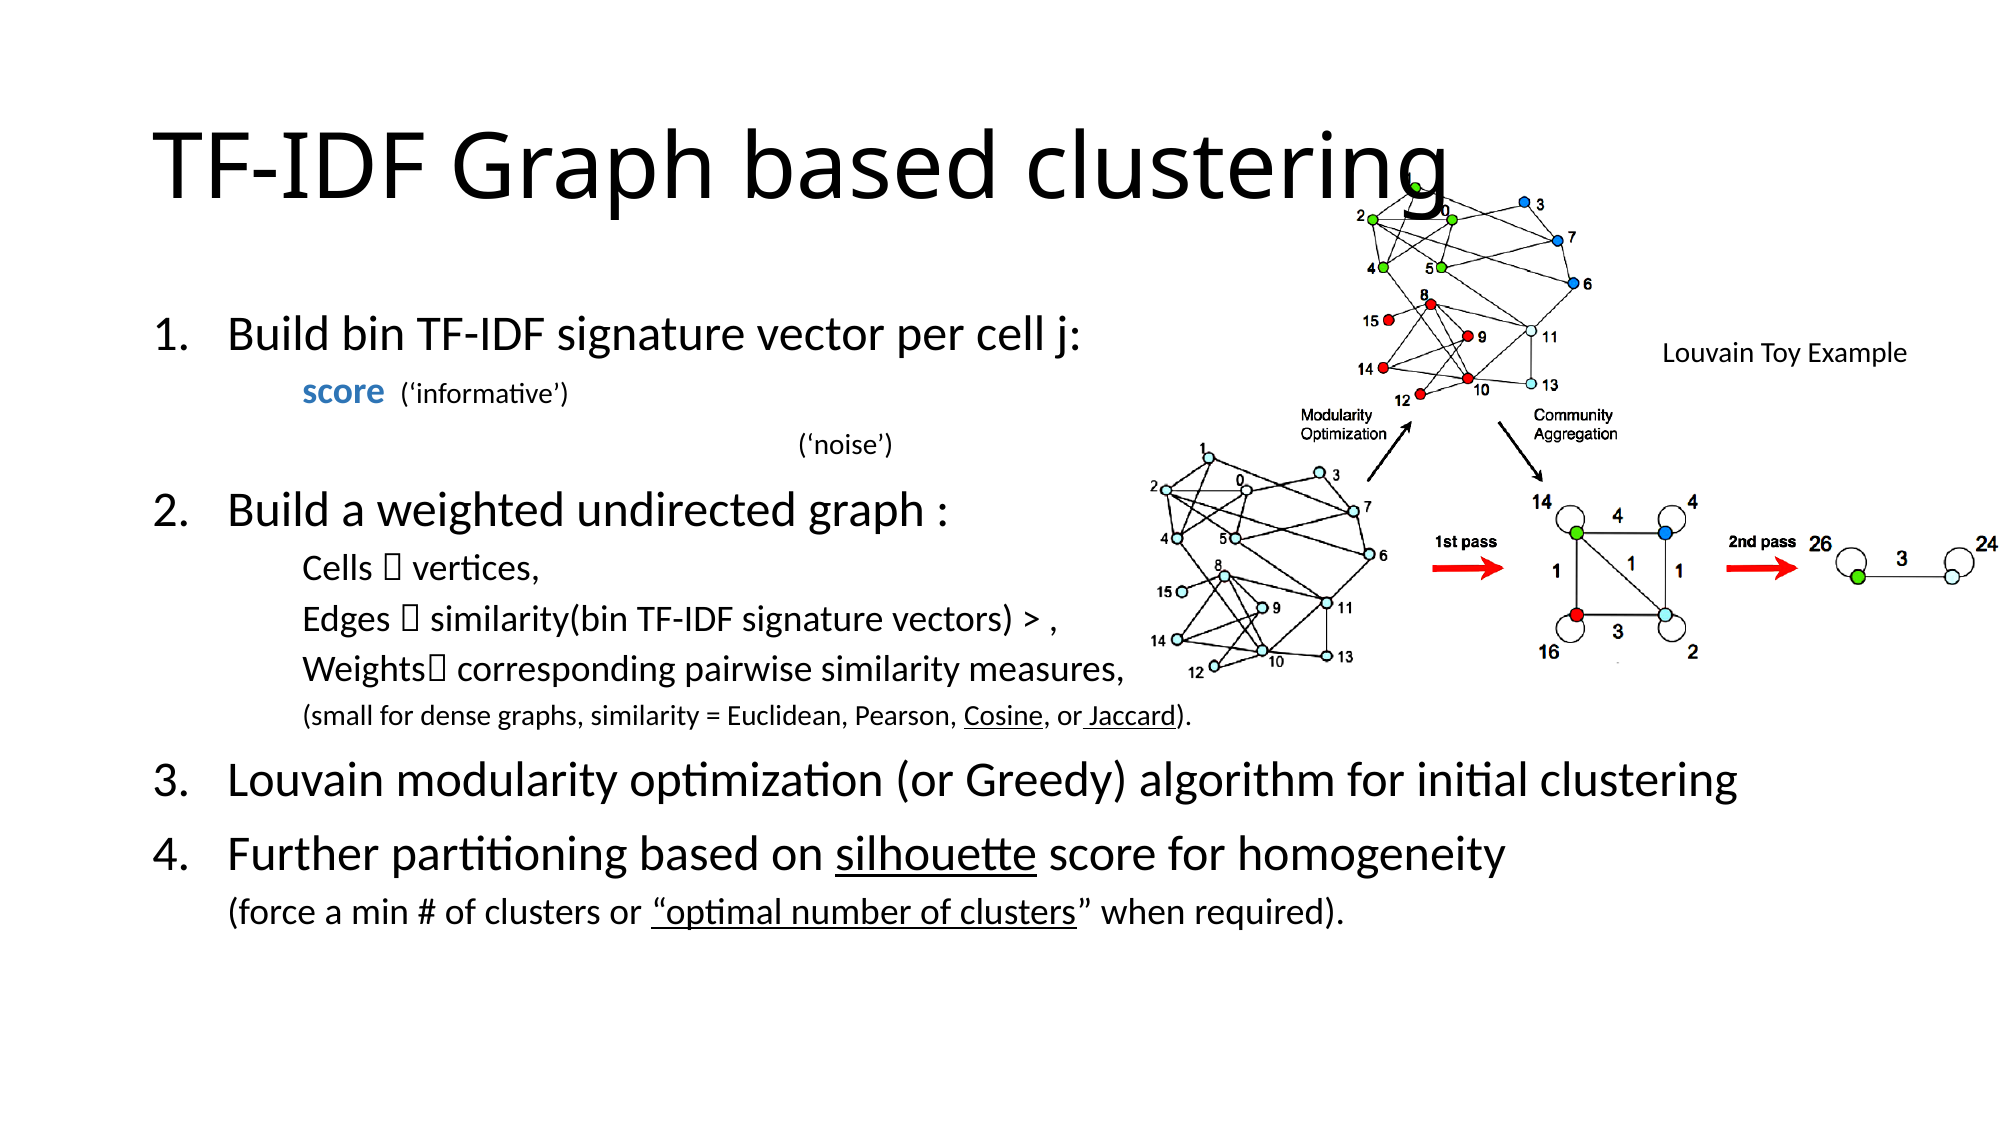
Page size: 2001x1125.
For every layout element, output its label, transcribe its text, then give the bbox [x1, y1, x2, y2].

title TF-IDF Graph based clustering [137, 59, 1863, 278]
picture [1147, 170, 2000, 679]
